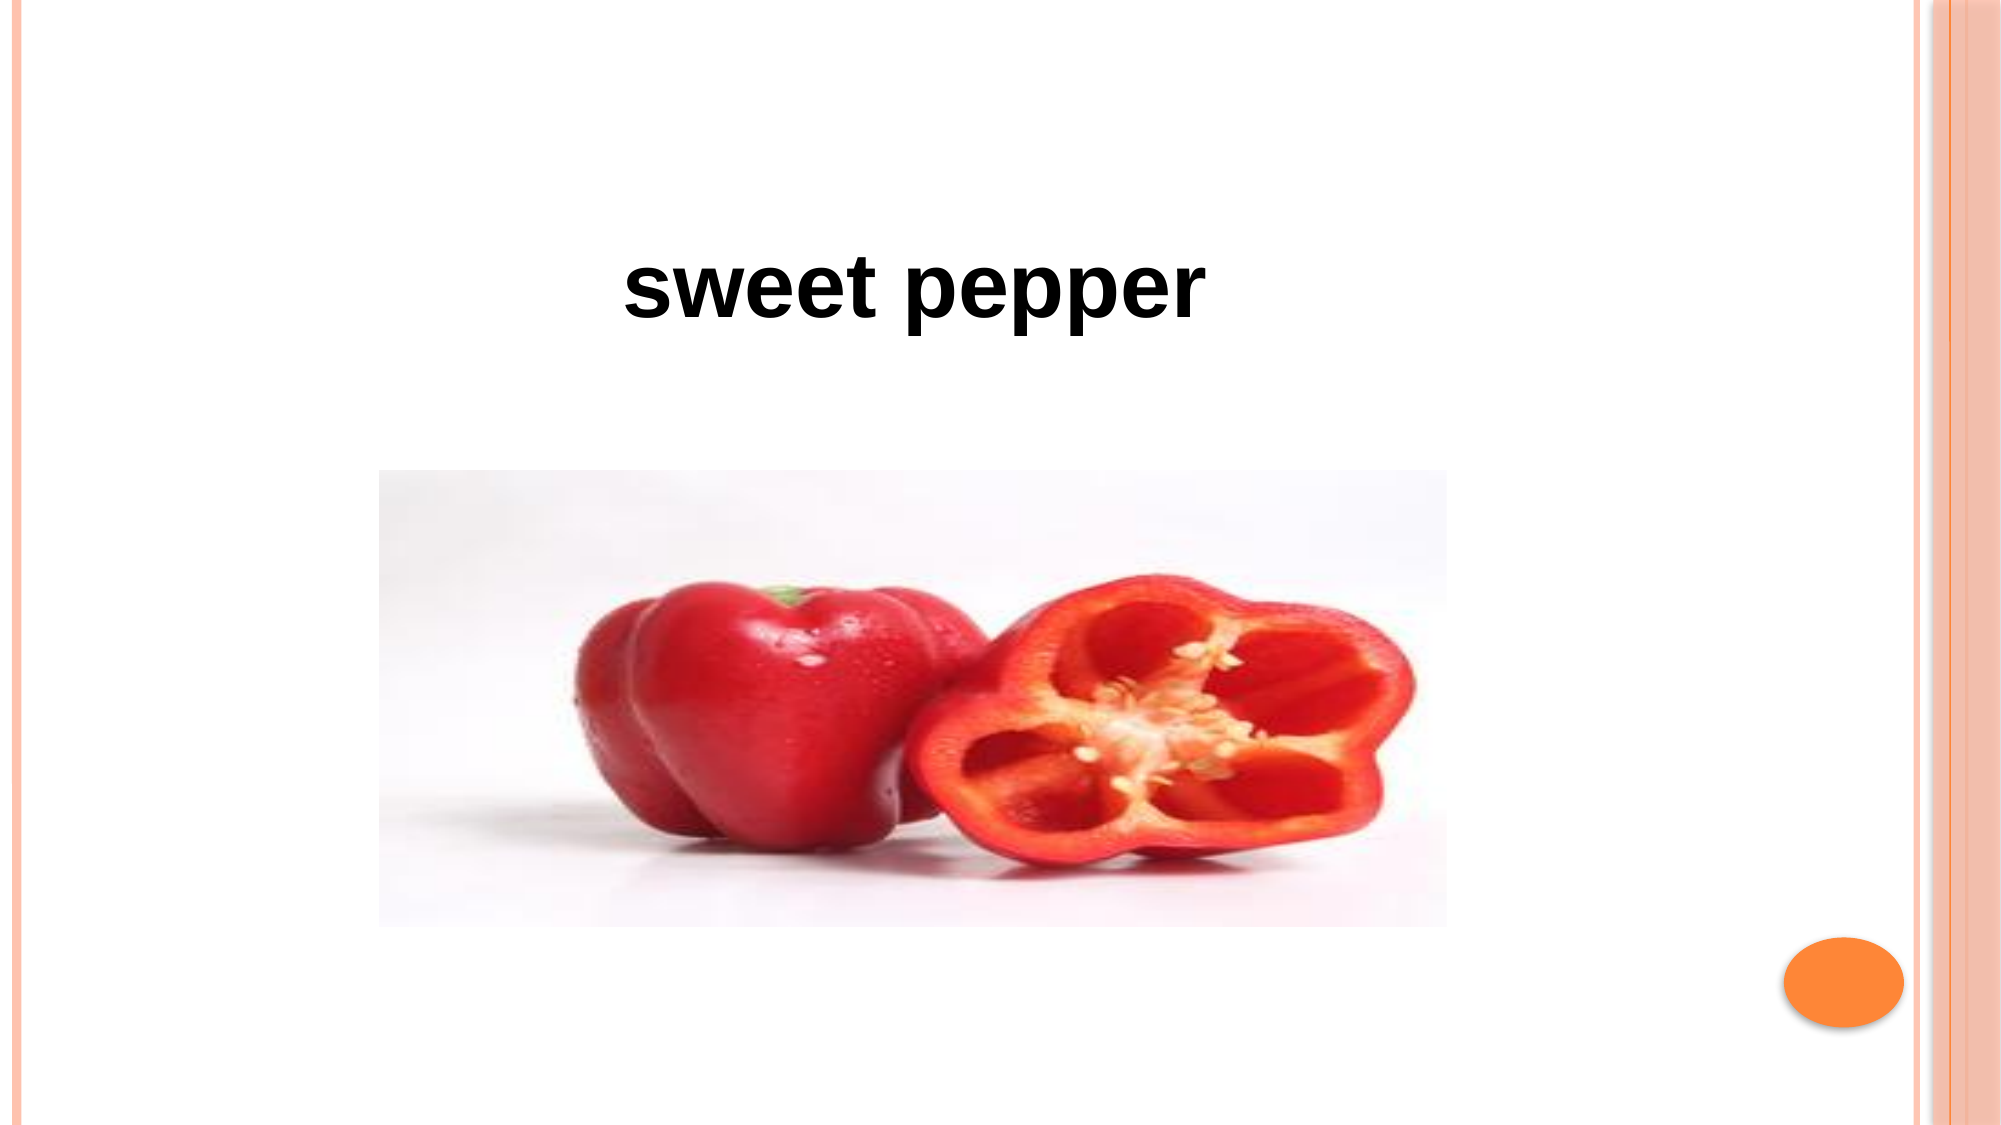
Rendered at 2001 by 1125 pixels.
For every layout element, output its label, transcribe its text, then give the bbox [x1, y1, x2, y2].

text_box sweet pepper [607, 218, 1488, 343]
picture [378, 470, 1448, 928]
